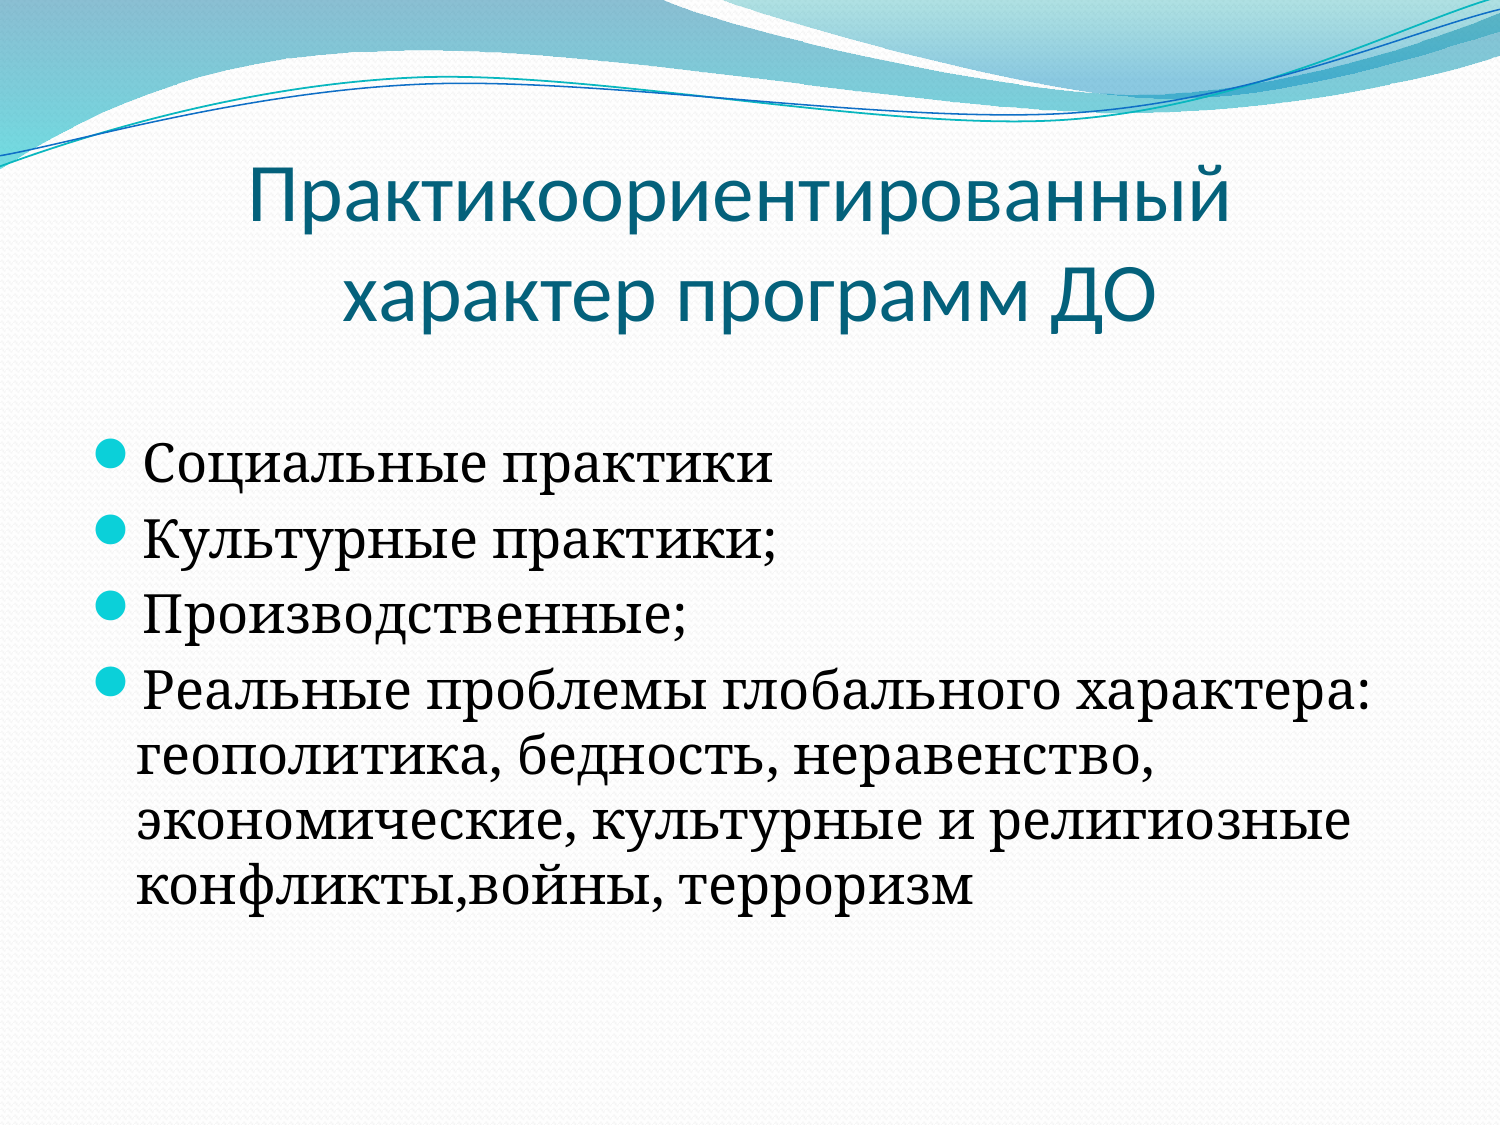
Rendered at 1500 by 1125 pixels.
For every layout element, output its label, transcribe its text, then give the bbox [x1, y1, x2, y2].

list Социальные практики Культурные практики; Производственные; Реальные проблемы глобального характера: геополитика, бедность, неравенство, экономические, культурные и религиозные конфликты,войны, терроризм [76, 420, 1425, 1038]
title Практикоориентированный характер программ ДО [75, 115, 1425, 339]
